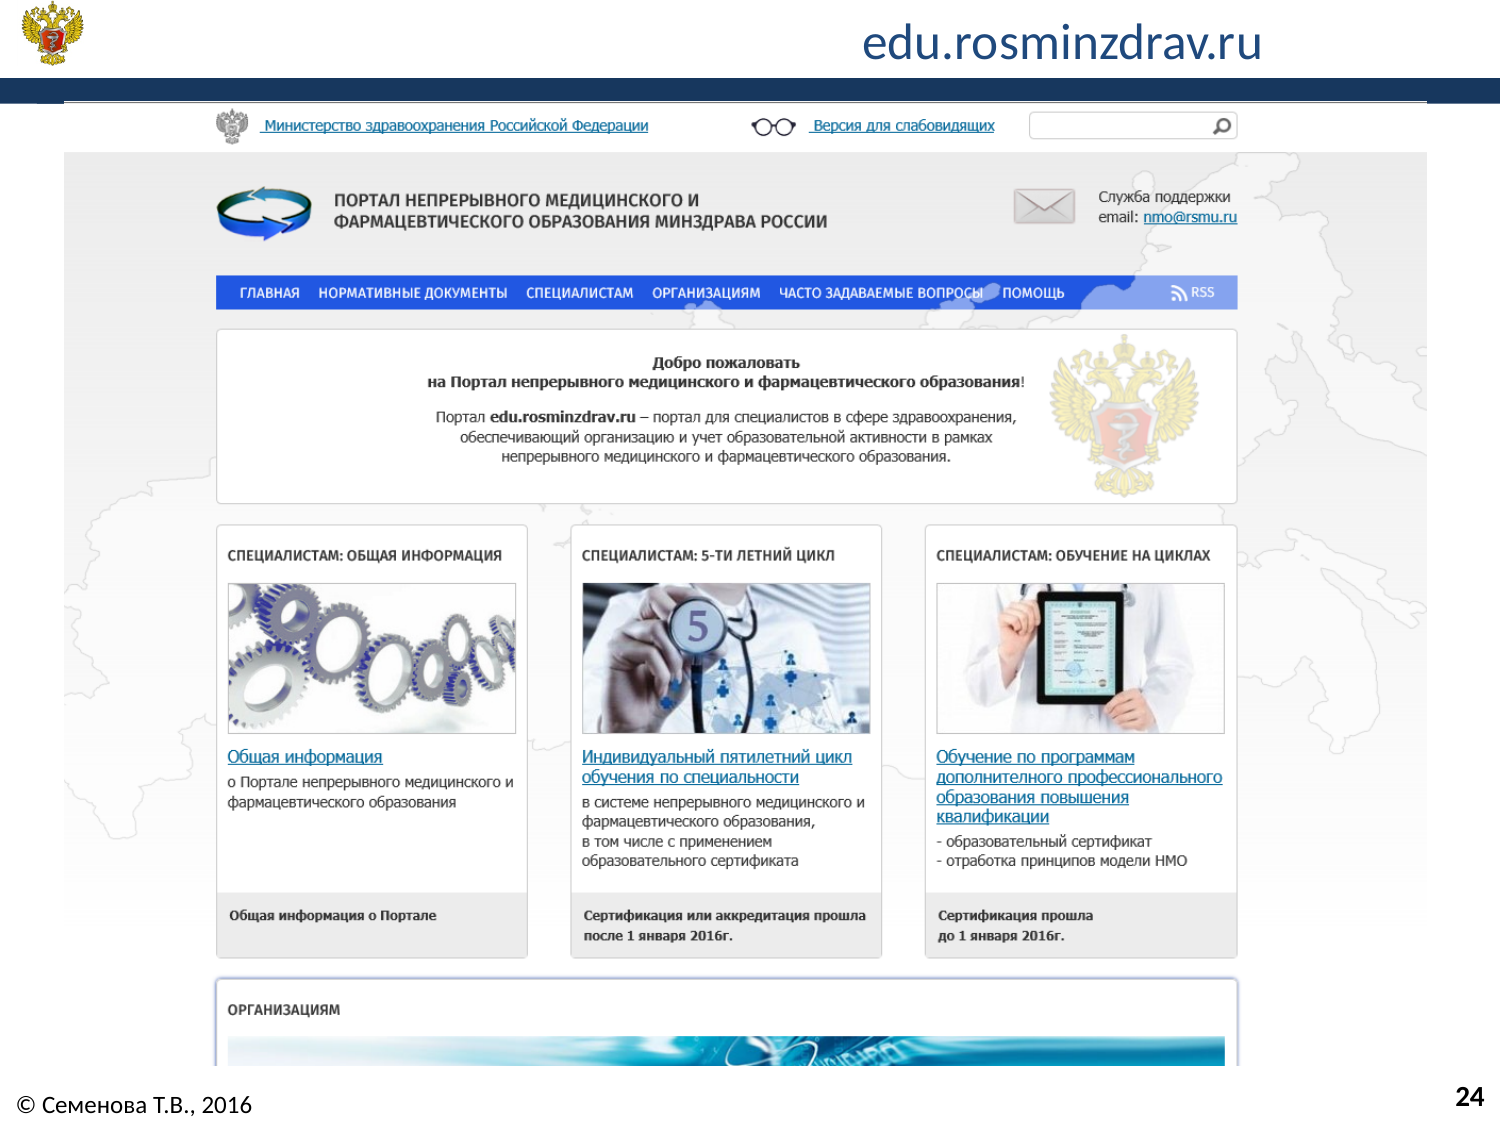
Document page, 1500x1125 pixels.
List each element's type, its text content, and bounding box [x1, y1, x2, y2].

title edu.rosminzdrav.ru [702, 0, 1424, 76]
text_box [0, 77, 1500, 104]
text_box © Семенова Т.В., 2016 [0, 1082, 313, 1125]
picture [17, 0, 84, 66]
slide_number 24 [1403, 1065, 1500, 1125]
picture [64, 101, 1427, 1067]
